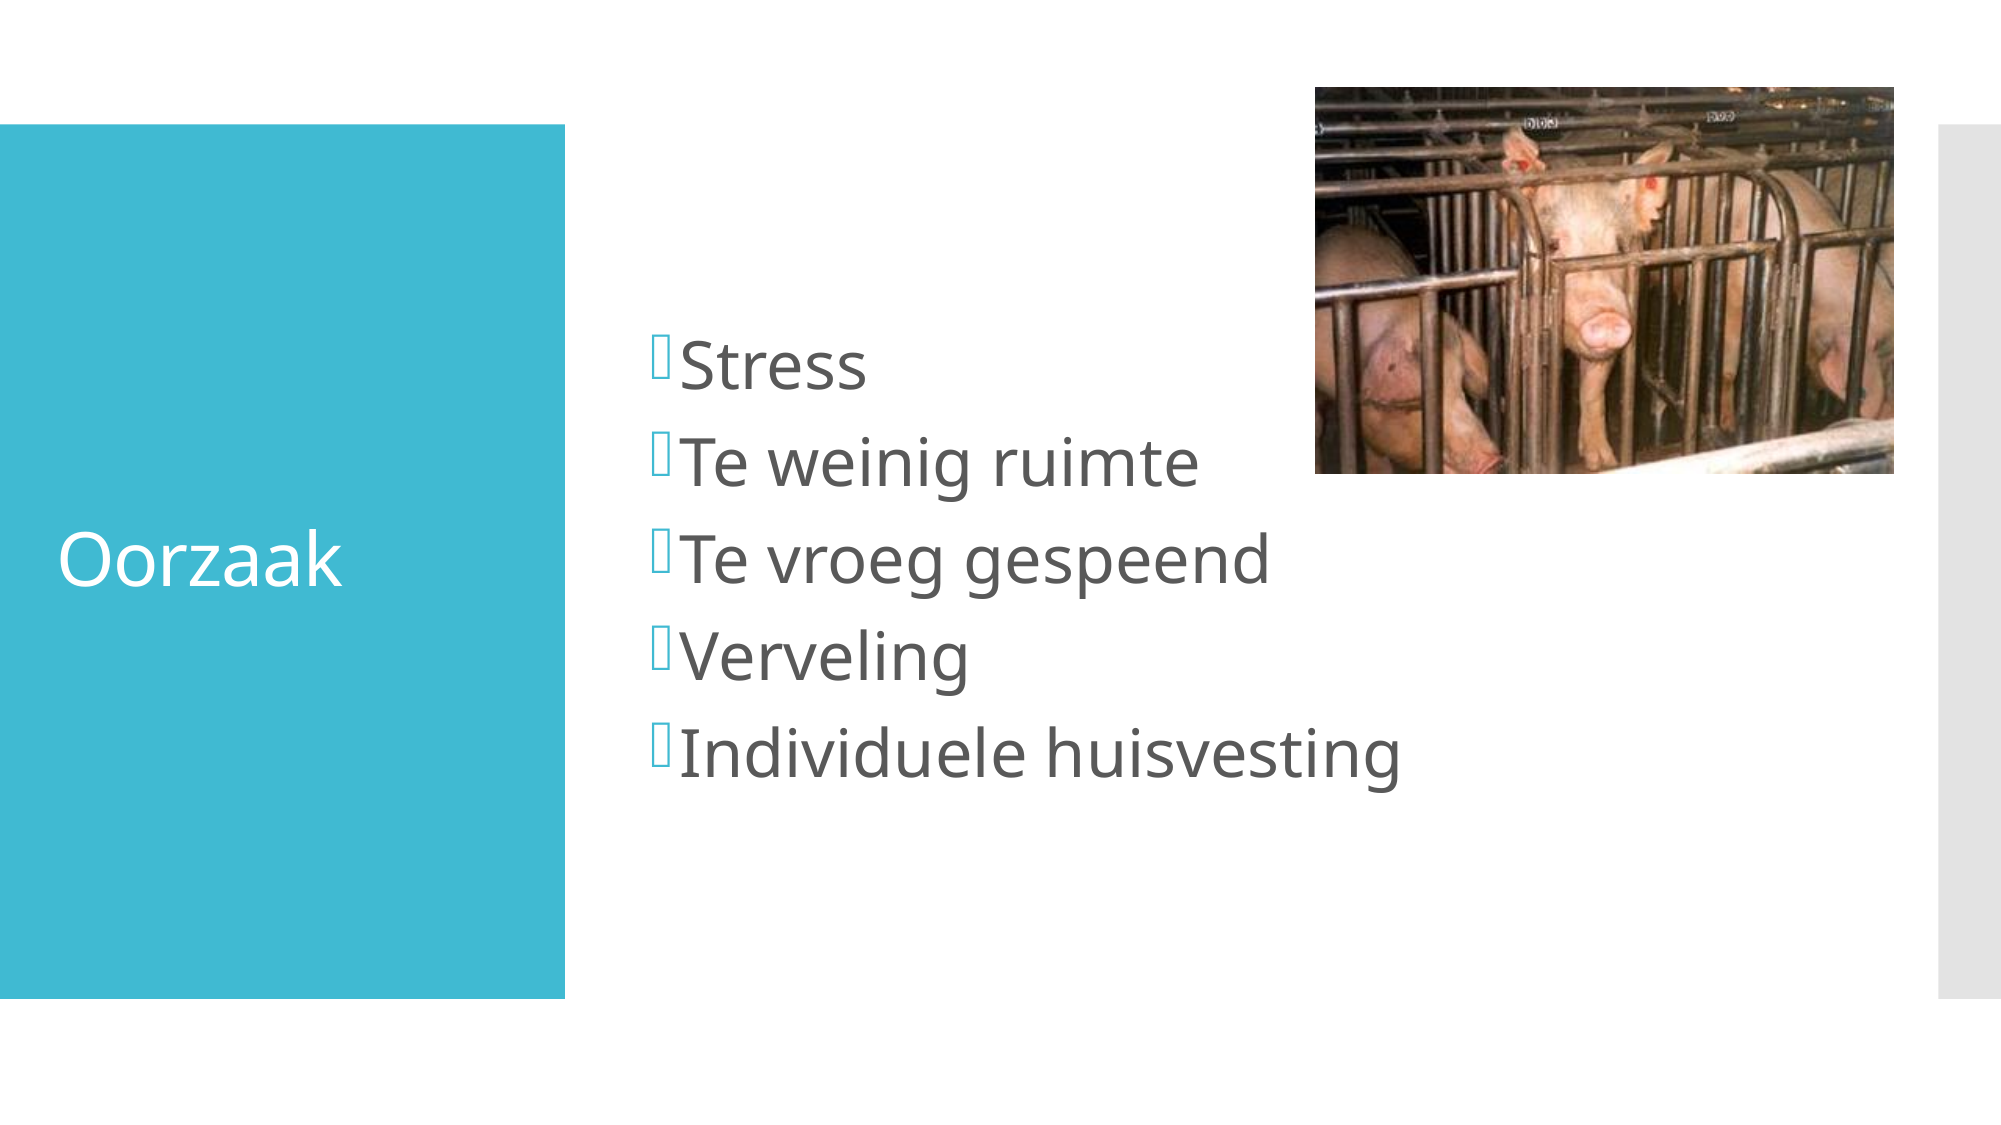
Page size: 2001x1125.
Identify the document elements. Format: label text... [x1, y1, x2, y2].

list Stress Te weinig ruimte Te vroeg gespeend Verveling Individuele huisvesting [634, 141, 1835, 982]
picture [1315, 86, 1894, 474]
title Oorzaak [41, 184, 525, 940]
